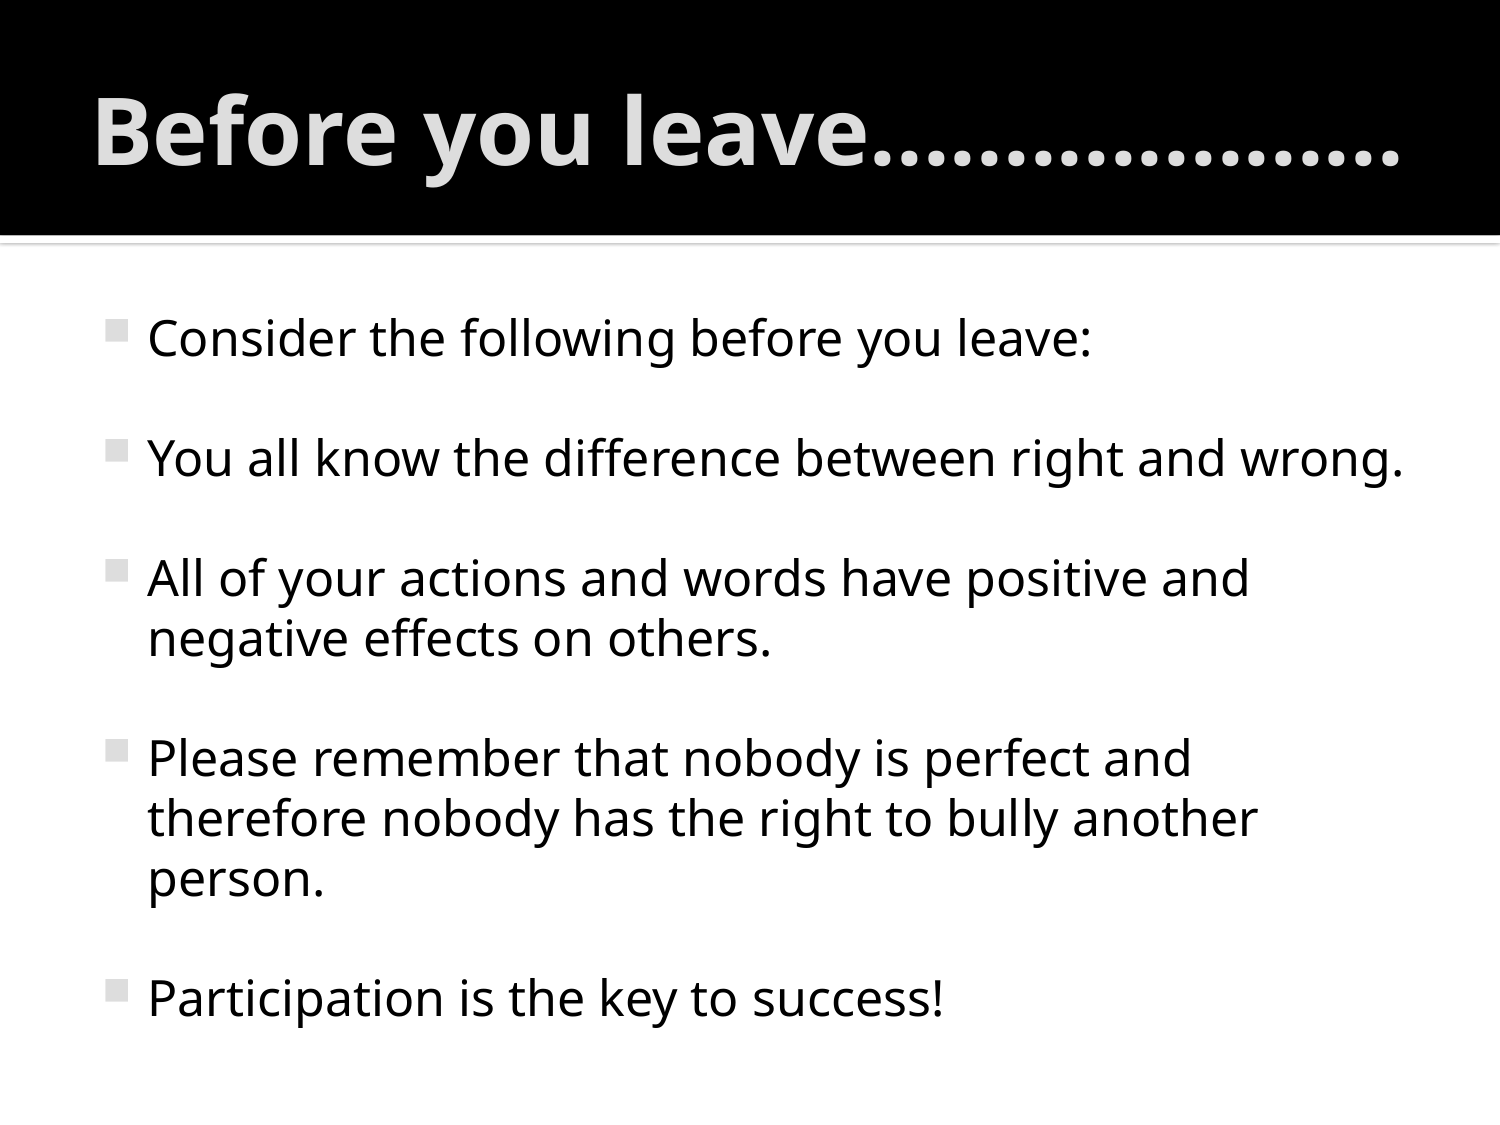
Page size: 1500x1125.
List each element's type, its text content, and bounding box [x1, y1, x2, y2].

list Consider the following before you leave: You all know the difference between right and wrong. All of your actions and words have positive and negative effects on others. Please remember that nobody is perfect and therefore nobody has the right to bully another person. Participation is the key to success! [75, 291, 1425, 1050]
title Before you leave.................... [75, 25, 1425, 231]
